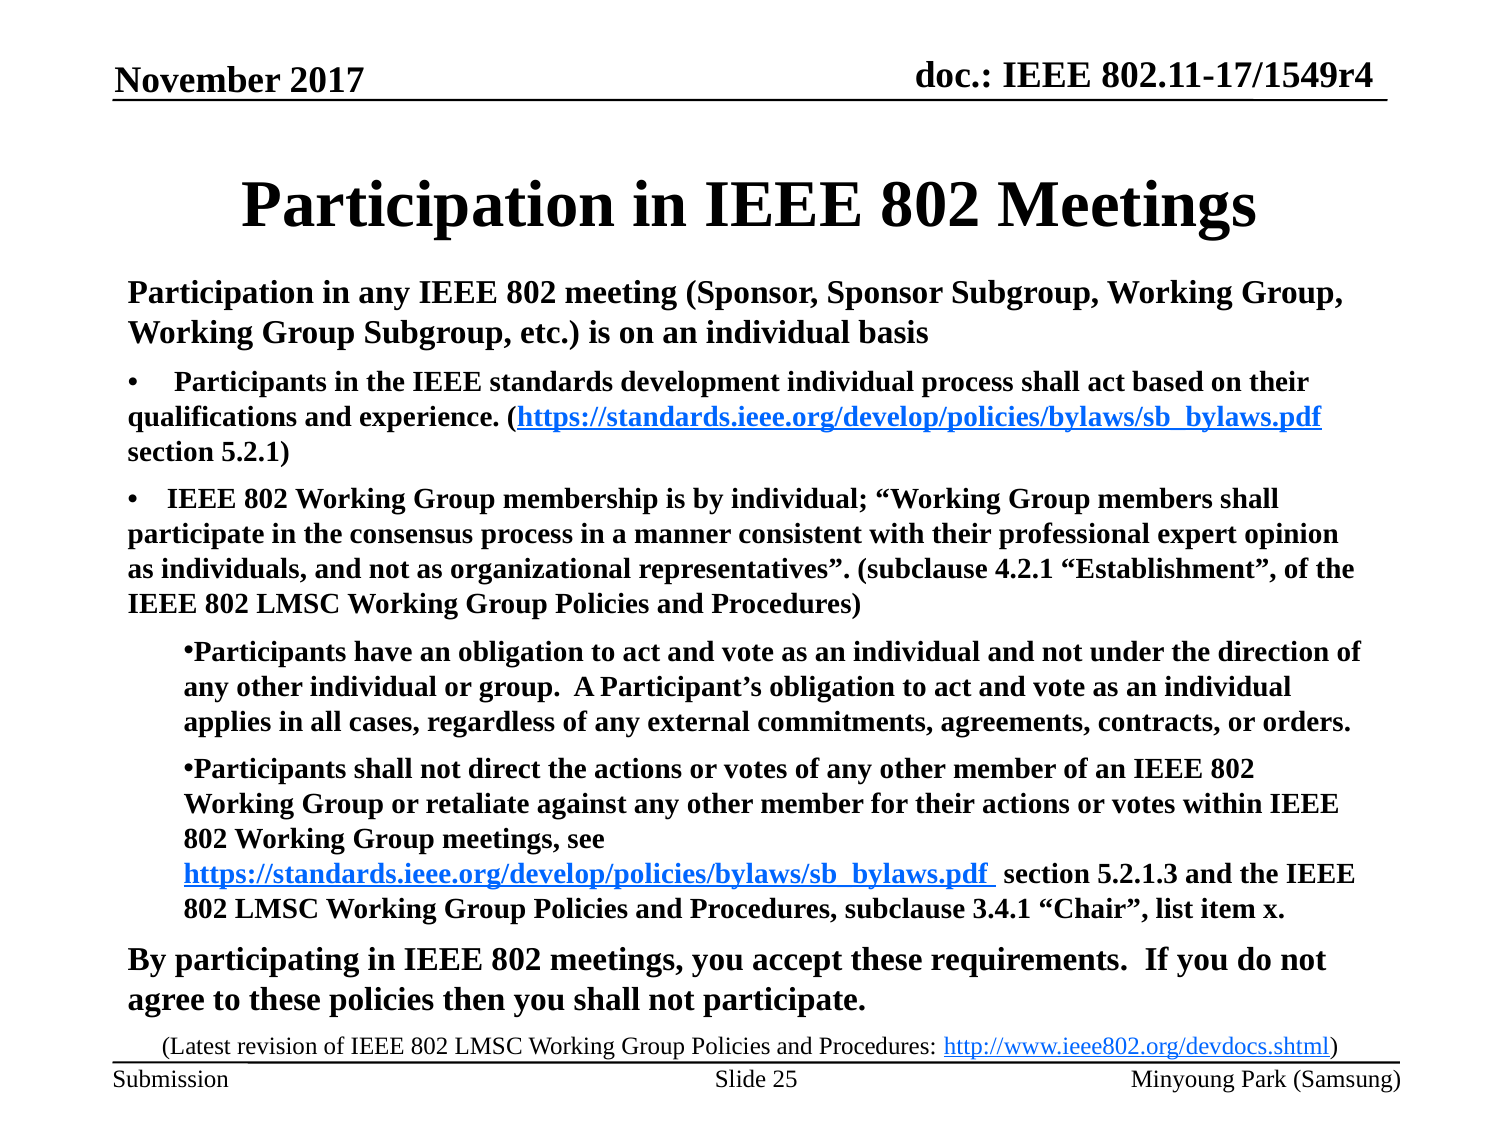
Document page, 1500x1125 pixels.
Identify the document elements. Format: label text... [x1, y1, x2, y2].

list Participation in any IEEE 802 meeting (Sponsor, Sponsor Subgroup, Working Group, Working Group Subgroup, etc.) is on an individual basis • Participants in the IEEE standards development individual process shall act based on their qualifications and experience. (https://standards.ieee.org/develop/policies/bylaws/sb_bylaws.pdfsection 5.2.1) • IEEE 802 Working Group membership is by individual; “Working Group members shall participate in the consensus process in a manner consistent with their professional expert opinion as individuals, and not as organizational representatives”. (subclause 4.2.1 “Establishment”, of the IEEE 802 LMSC Working Group Policies and Procedures) Participants have an obligation to act and vote as an individual and not under the direction of any other individual or group. A Participant’s obligation to act and vote as an individual applies in all cases, regardless of any external commitments, agreements, contracts, or orders. Participants shall not direct the actions or votes of any other member of an IEEE 802 Working Group or retaliate against any other member for their actions or votes within IEEE 802 Working Group meetings, see https://standards.ieee.org/develop/policies/bylaws/sb_bylaws.pdf section 5.2.1.3 and the IEEE 802 LMSC Working Group Policies and Procedures, subclause 3.4.1 “Chair”, list item x. By participating in IEEE 802 meetings, you accept these requirements. If you do not agree to these policies then you shall not participate. (Latest revision of IEEE 802 LMSC Working Group Policies and Procedures: http://www.ieee802.org/devdocs.shtml) [112, 262, 1388, 1063]
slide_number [114, 54, 374, 101]
slide_number Slide 25 [712, 1061, 800, 1093]
footer Minyoung Park (Samsung) [949, 1061, 1402, 1093]
title Participation in IEEE 802 Meetings [112, 112, 1388, 262]
